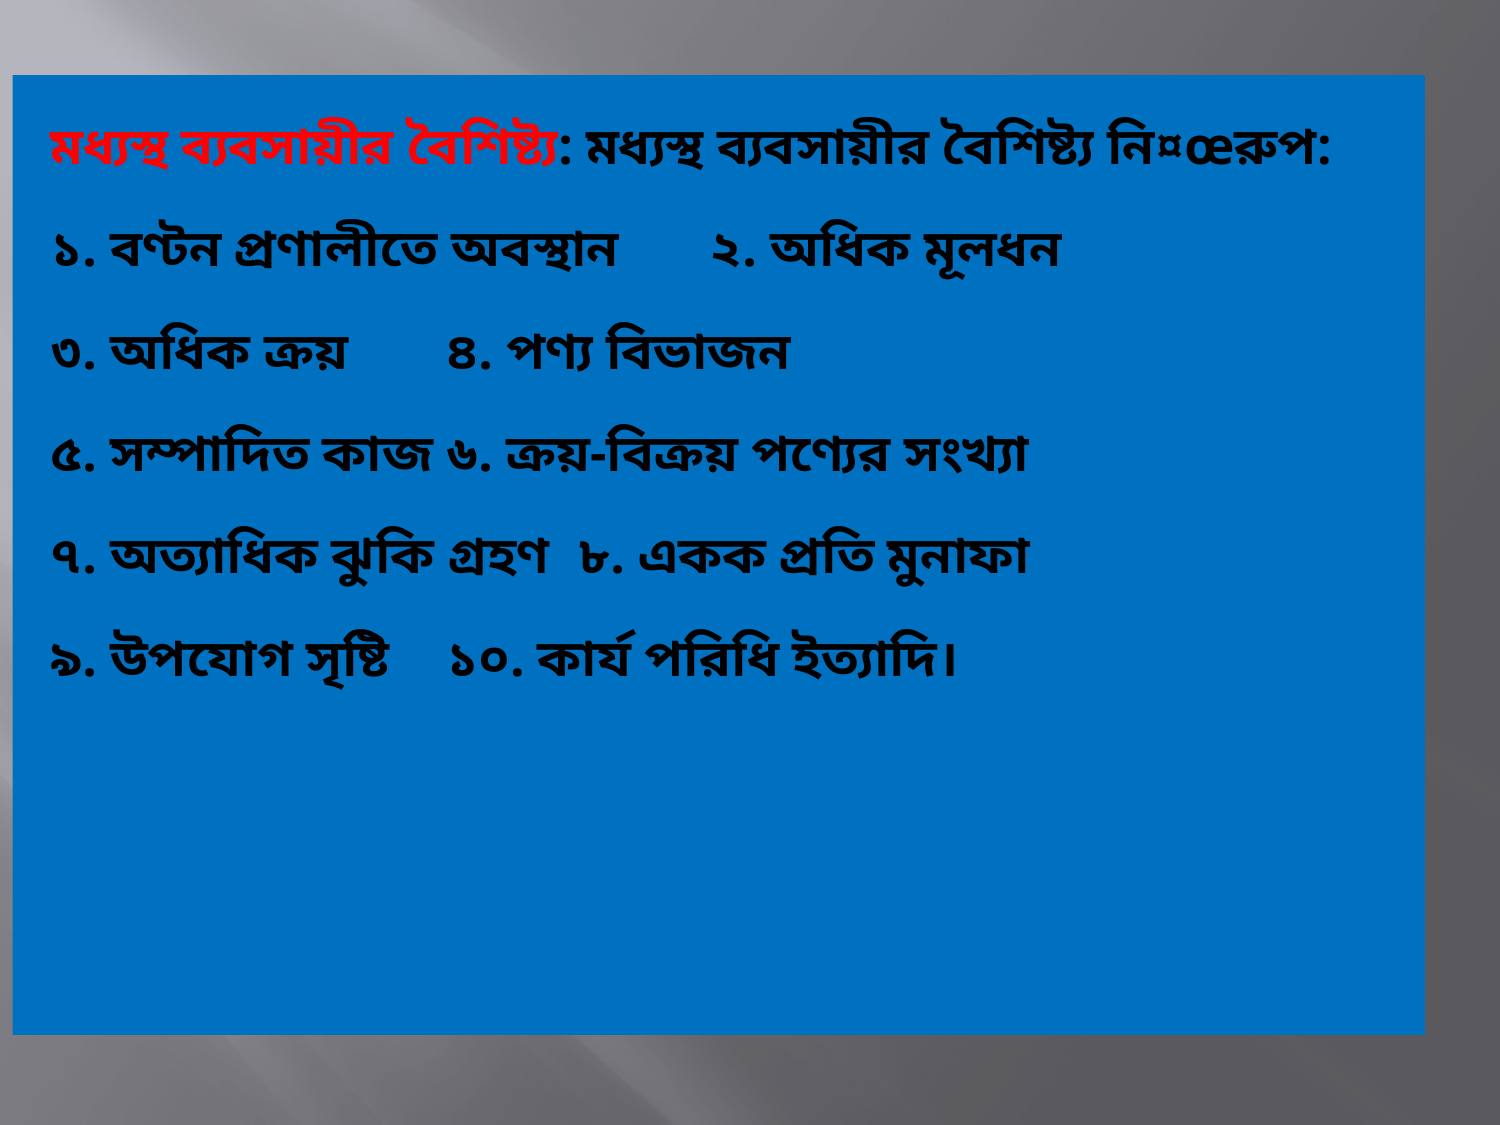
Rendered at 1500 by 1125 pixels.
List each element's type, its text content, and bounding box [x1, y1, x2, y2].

list মধ্যস্থ ব্যবসায়ীর বৈশিষ্ট্য: মধ্যস্থ ব্যবসায়ীর বৈশিষ্ট্য নি¤œরুপ: ১. বণ্টন প্রণালীতে অবস্থান ২. অধিক মূলধন ৩. অধিক ক্রয় ৪. পণ্য বিভাজন ৫. সম্পাদিত কাজ ৬. ক্রয়-বিক্রয় পণ্যের সংখ্যা ৭. অত্যাধিক ঝুকি গ্রহণ ৮. একক প্রতি মুনাফা ৯. উপযোগ সৃষ্টি ১০. কার্য পরিধি ইত্যাদি। [12, 75, 1425, 1035]
